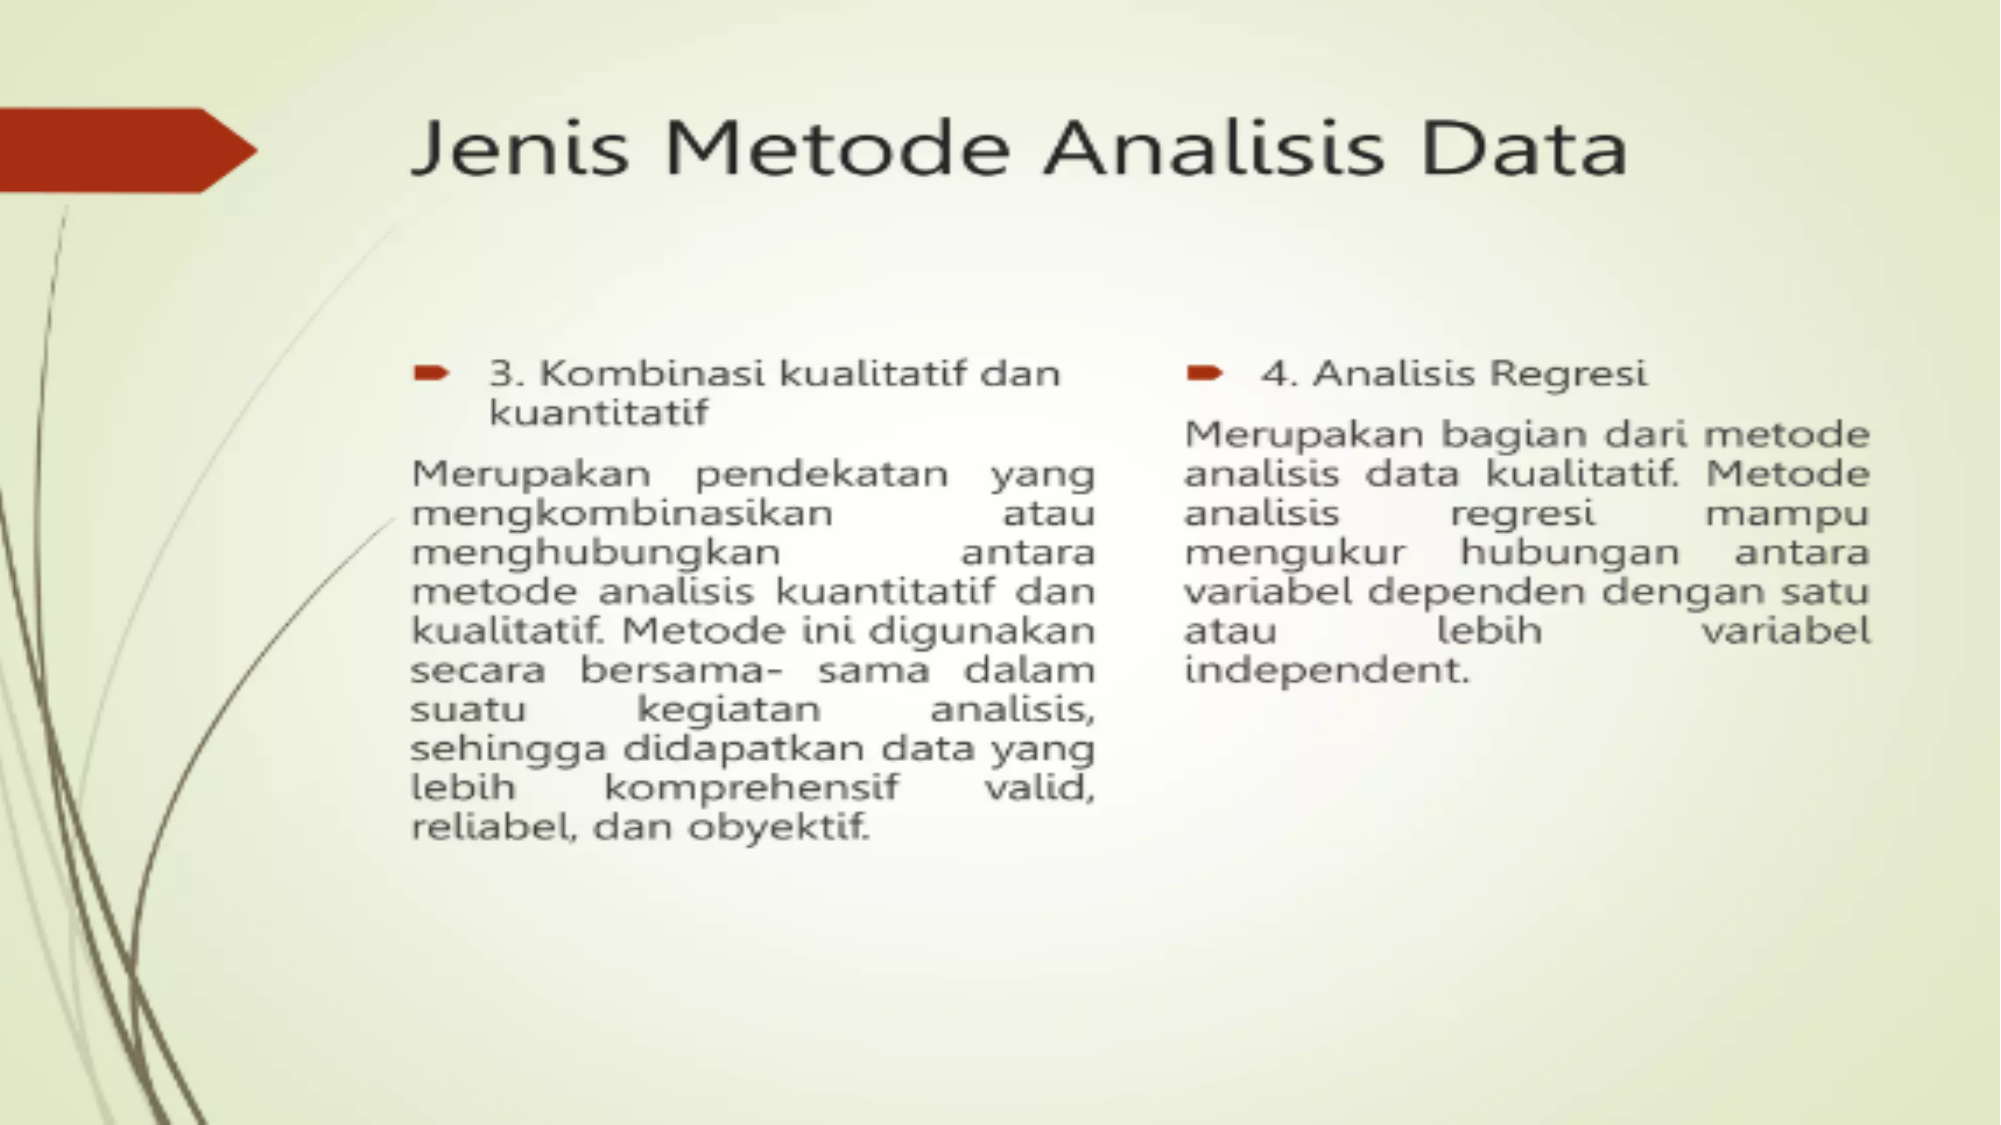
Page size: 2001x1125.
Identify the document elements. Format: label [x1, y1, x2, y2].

list [0, 0, 2000, 1125]
